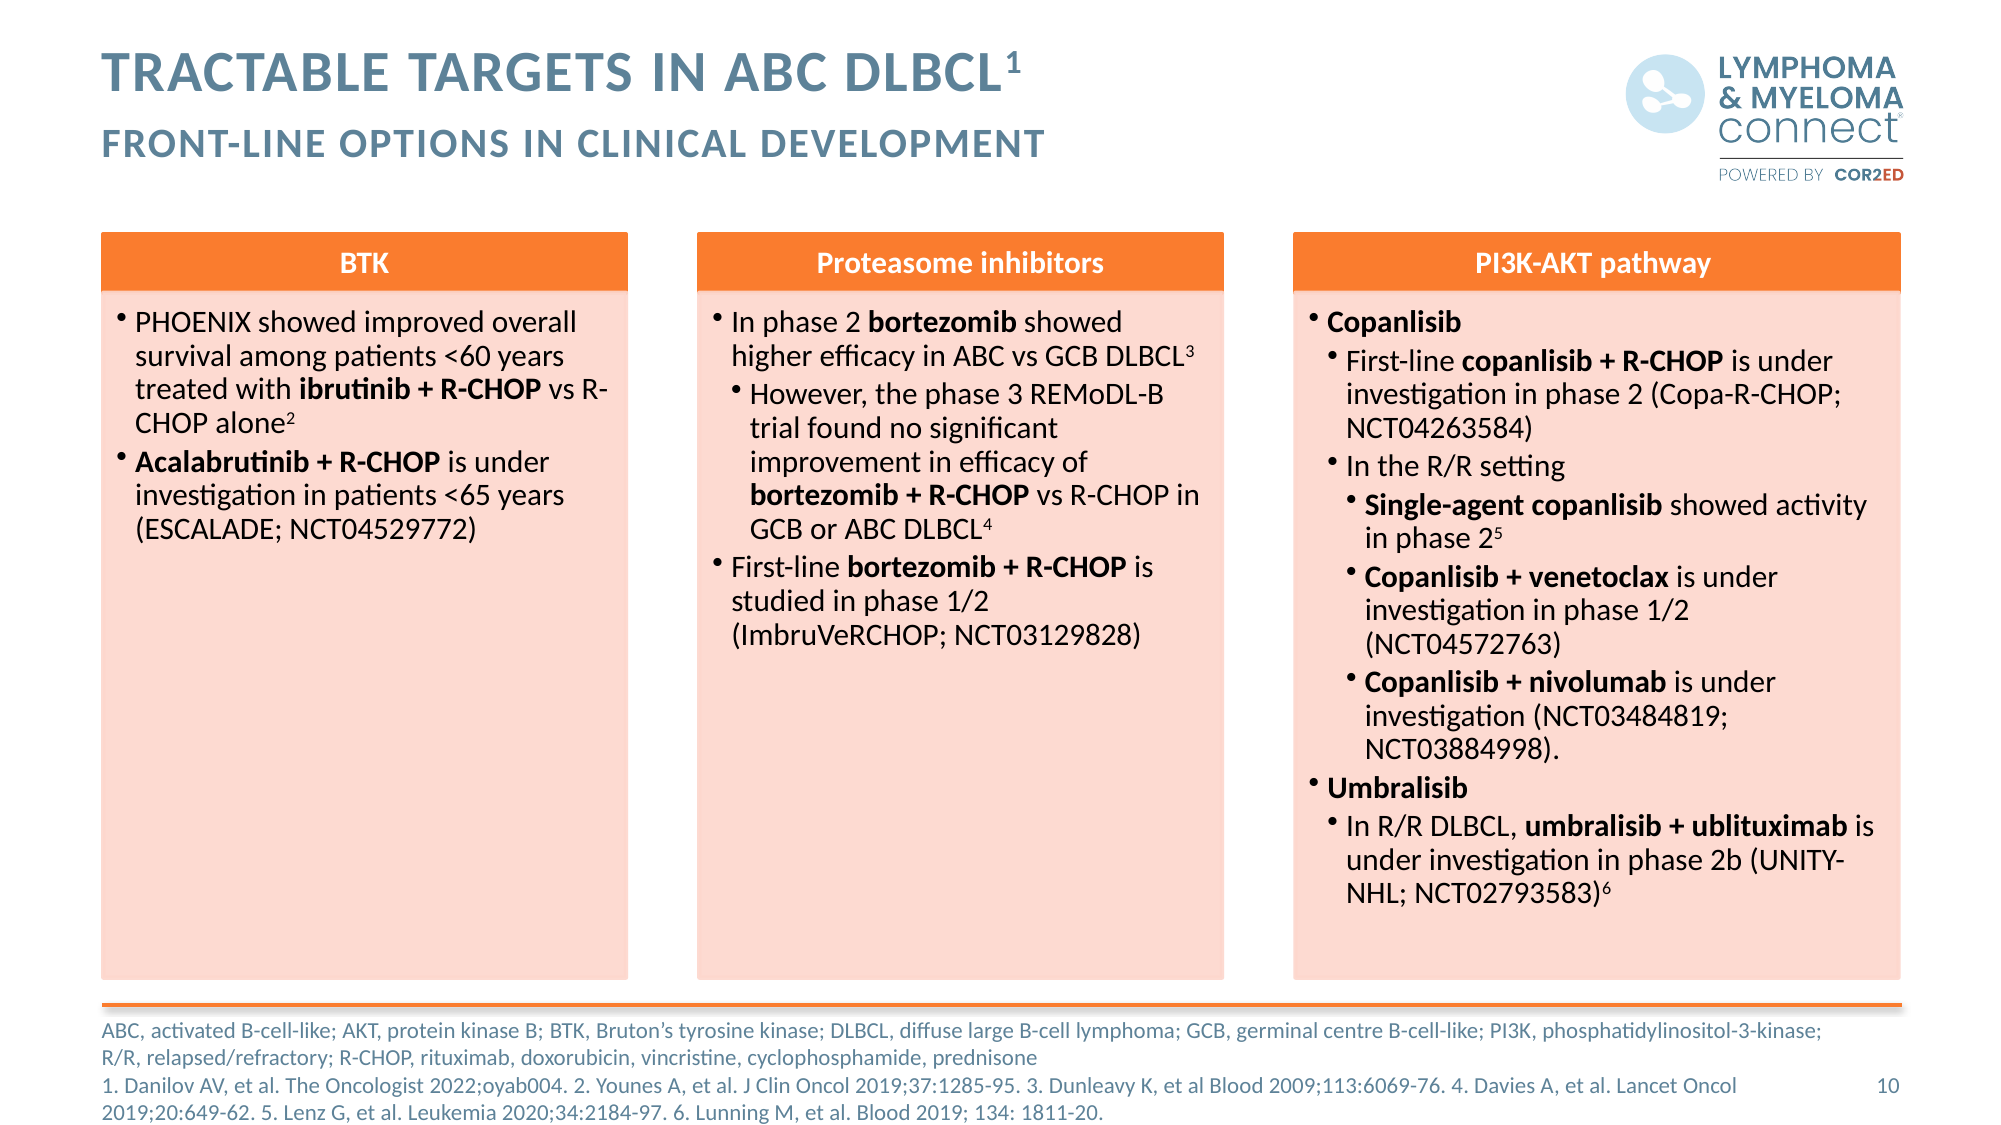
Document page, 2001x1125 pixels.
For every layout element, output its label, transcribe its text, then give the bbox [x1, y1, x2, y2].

picture [1620, 47, 1908, 187]
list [101, 211, 1901, 1001]
list ABC, activated B-cell-like; AKT, protein kinase B; BTK, Bruton’s tyrosine kinase; DLBCL, diffuse large B-cell lymphoma; GCB, germinal centre B-cell-like; PI3K, phosphatidylinositol-3-kinase; R/R, relapsed/refractory; R-CHOP, rituximab, doxorubicin, vincristine, cyclophosphamide, prednisone 1. Danilov AV, et al. The Oncologist 2022;oyab004. 2. Younes A, et al. J Clin Oncol 2019;37:1285-95. 3. Dunleavy K, et al Blood 2009;113:6069-76. 4. Davies A, et al. Lancet Oncol 2019;20:649-62. 5. Lenz G, et al. Leukemia 2020;34:2184-97. 6. Lunning M, et al. Blood 2019; 134: 1811-20. [101, 1015, 1855, 1076]
slide_number 10 [1771, 1054, 1900, 1115]
title Tractable targets in ABC DLBCL1 FRONT-LINE OPTIONS IN CLINICAL DEVELOPMENT [101, 40, 1536, 173]
